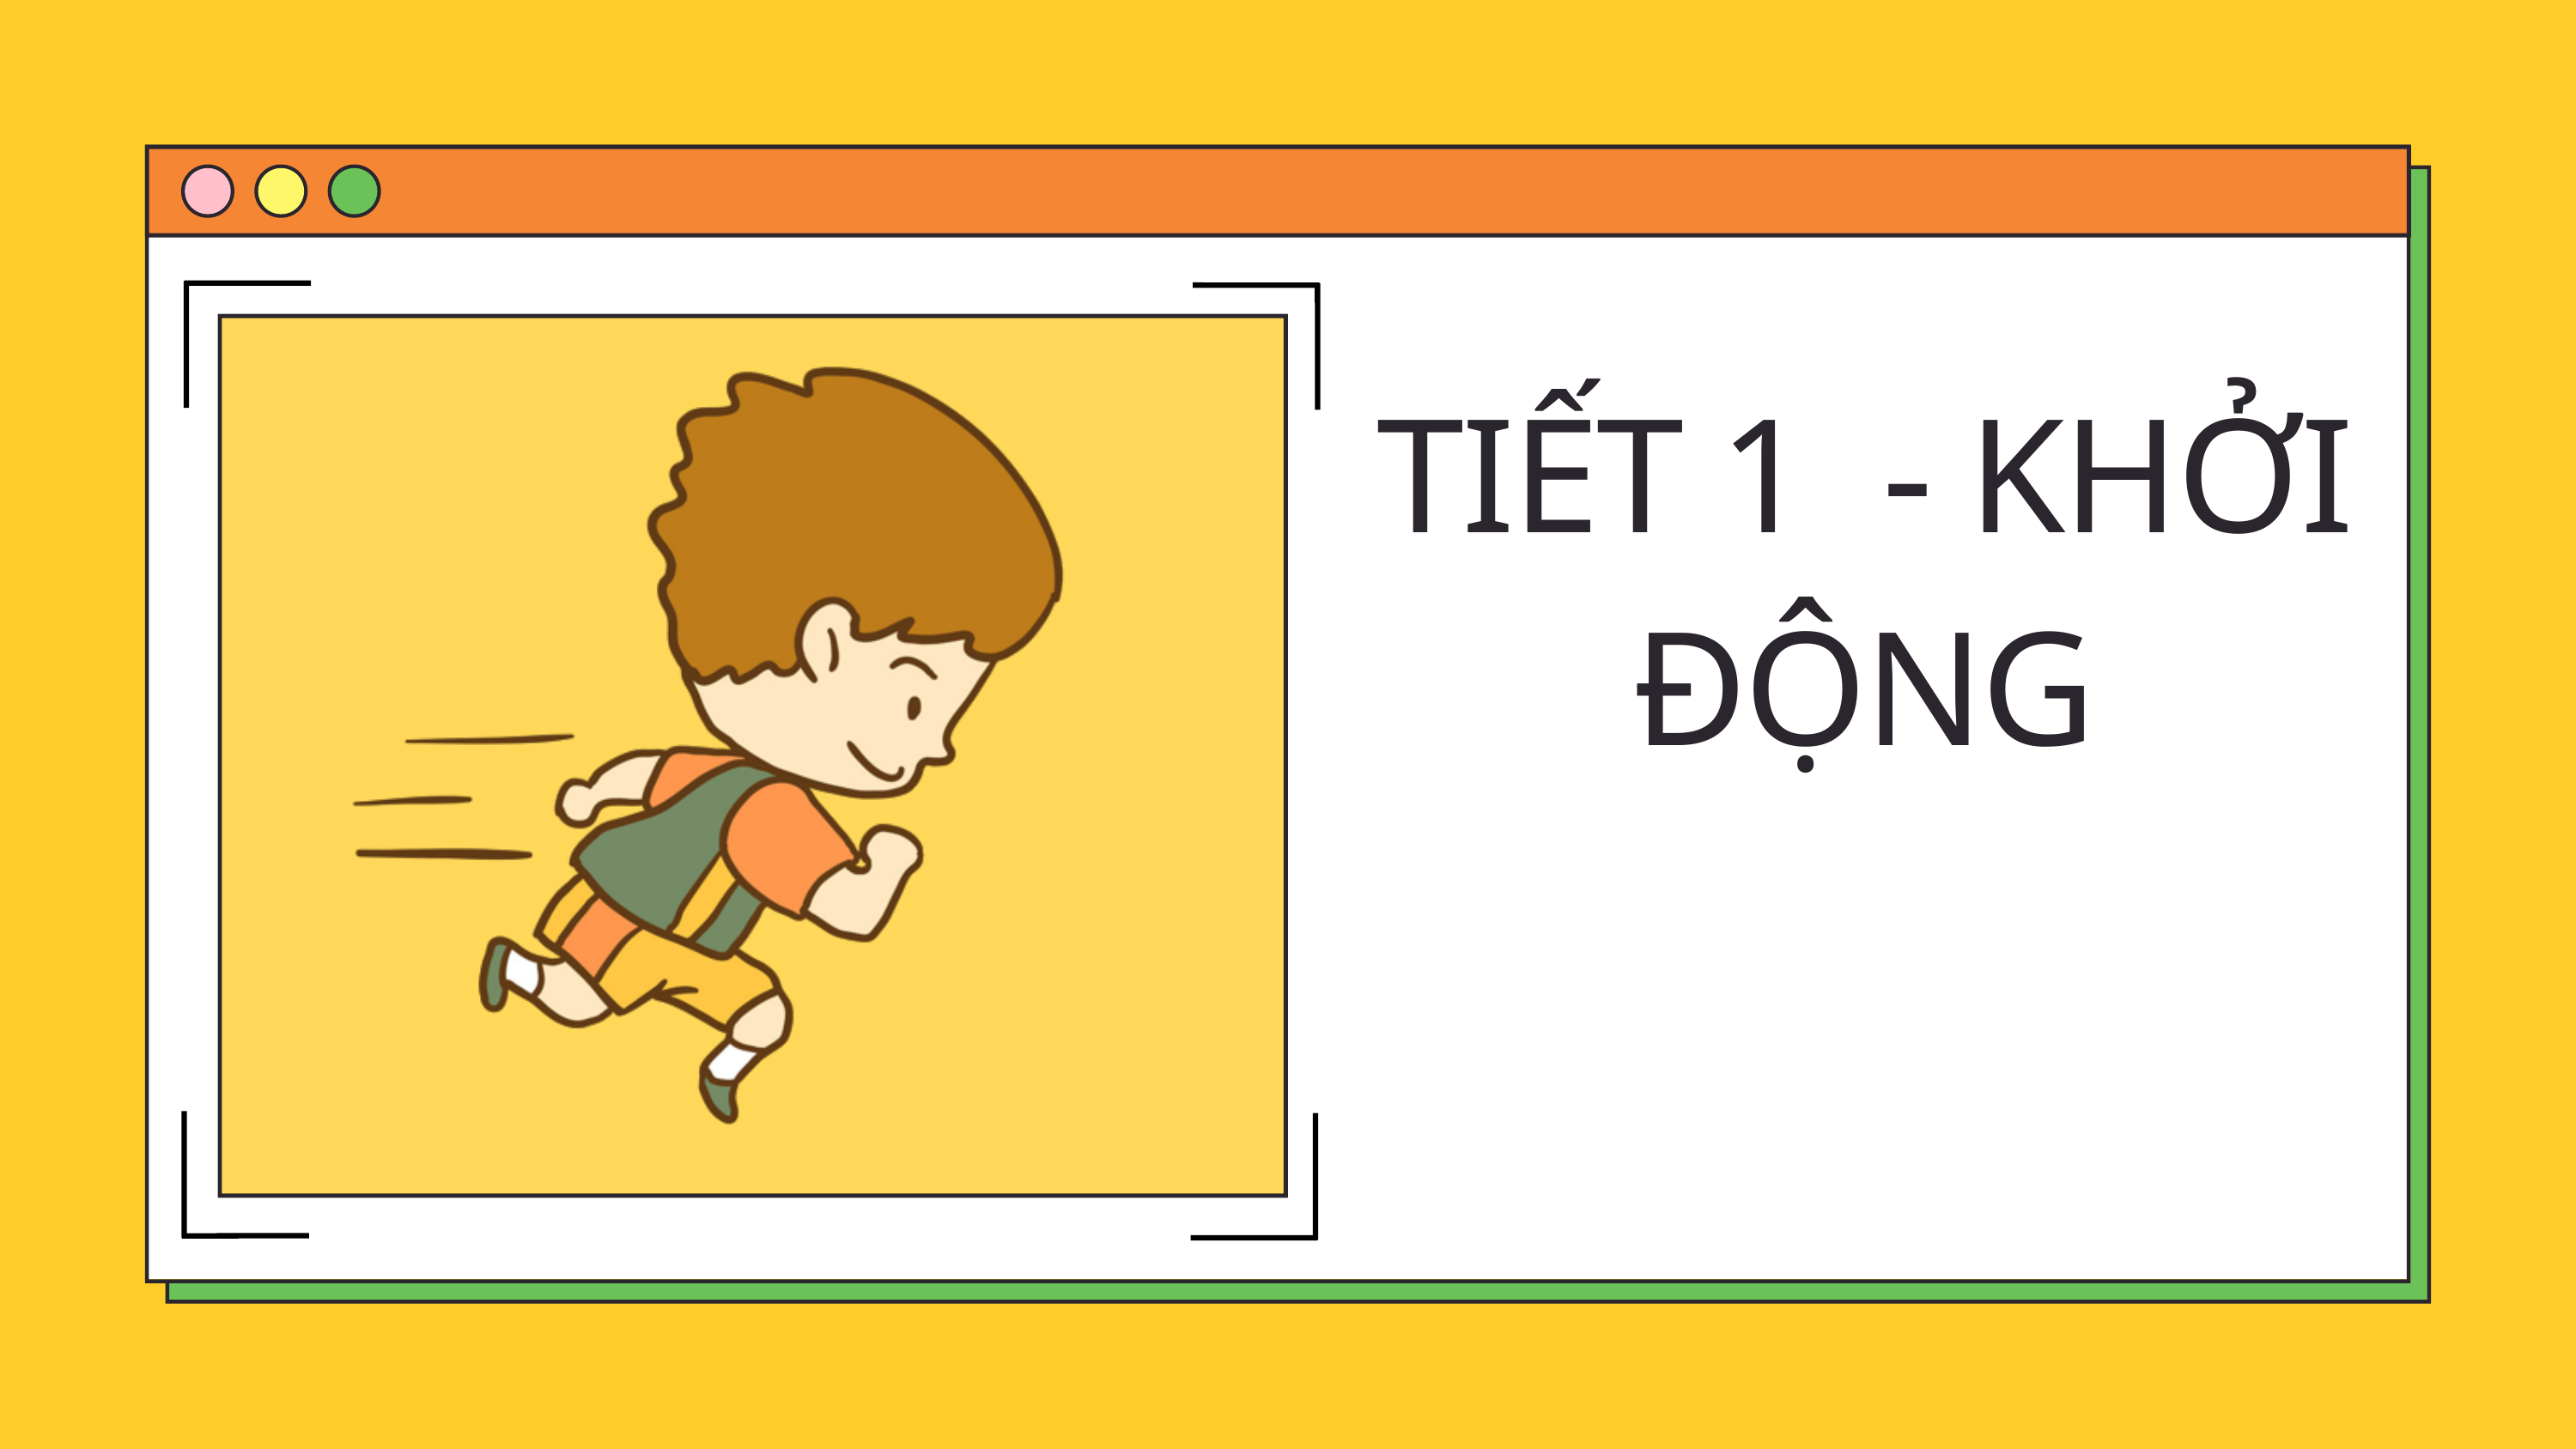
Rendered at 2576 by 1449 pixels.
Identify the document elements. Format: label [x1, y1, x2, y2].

text_box [1190, 282, 1318, 410]
text_box [180, 164, 235, 218]
text_box [316, 313, 1289, 1198]
text_box [217, 417, 303, 1109]
text_box [253, 164, 308, 218]
text_box [1190, 1111, 1318, 1239]
text_box [144, 144, 2411, 238]
text_box [184, 1111, 312, 1239]
picture [307, 336, 1118, 1148]
text_box [327, 164, 382, 218]
text_box [144, 144, 2432, 1304]
text_box [184, 282, 312, 410]
